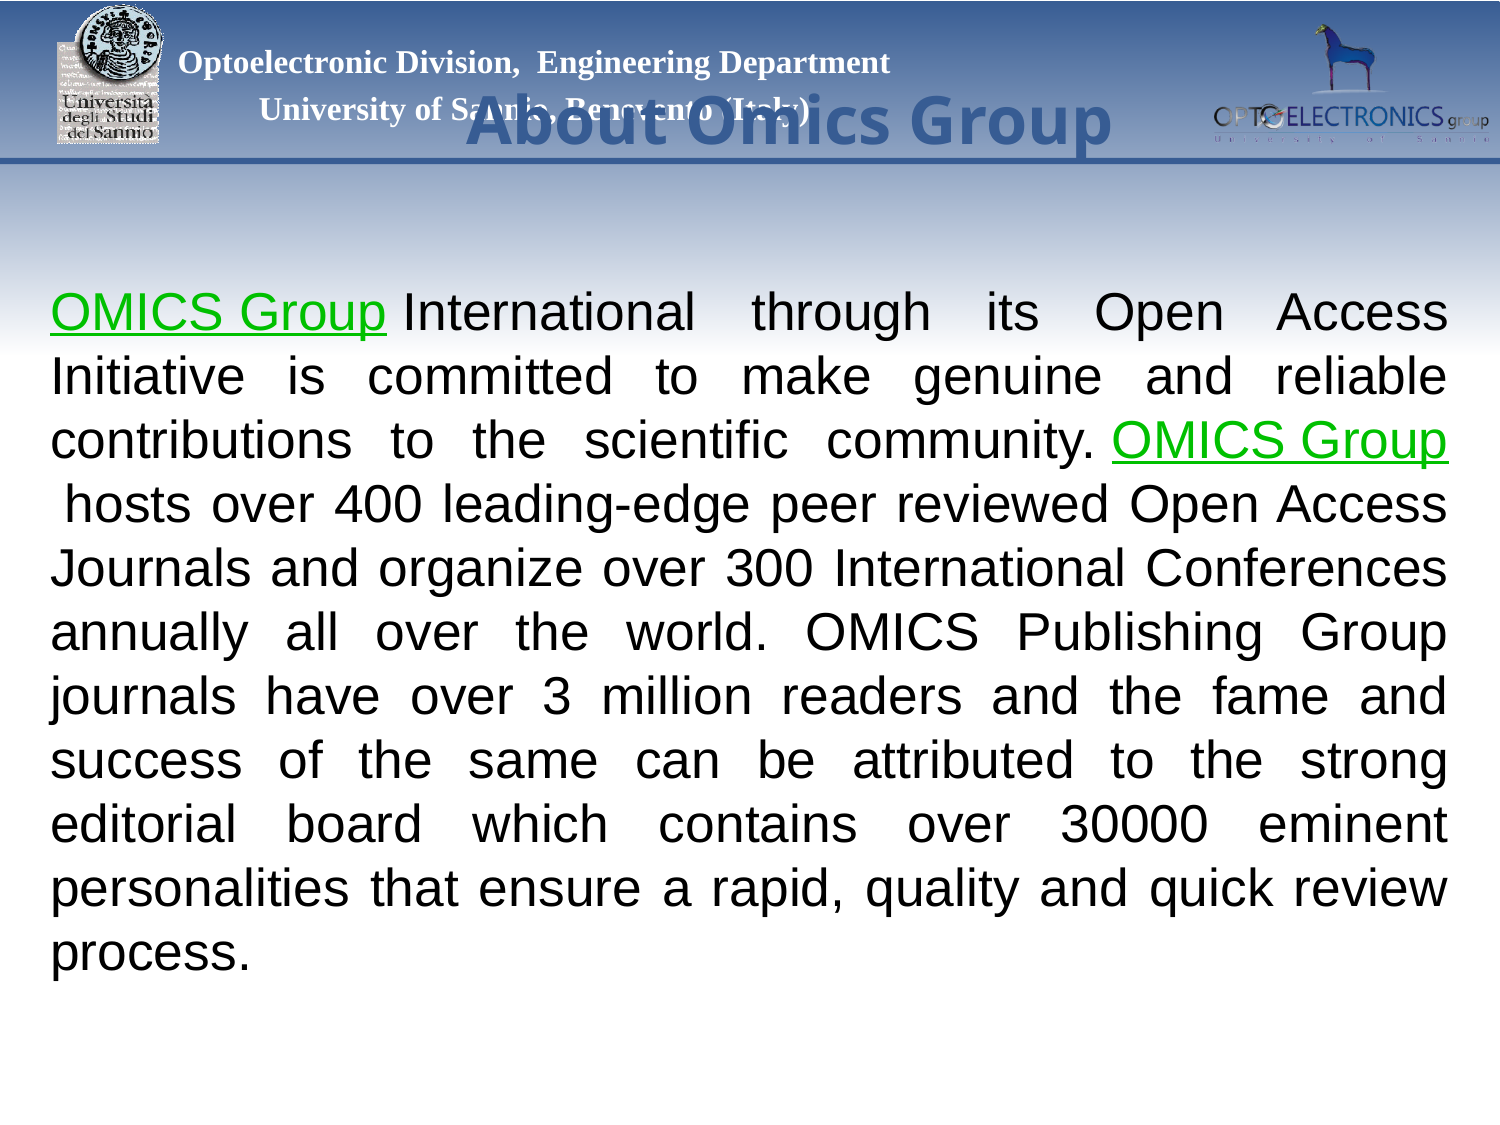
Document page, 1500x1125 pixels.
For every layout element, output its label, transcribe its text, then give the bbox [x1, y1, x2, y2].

subtitle OMICS Group International through its Open Access Initiative is committed to make genuine and reliable contributions to the scientific community. OMICS Group hosts over 400 leading-edge peer reviewed Open Access Journals and organize over 300 International Conferences annually all over the world. OMICS Publishing Group journals have over 3 million readers and the fame and success of the same can be attributed to the strong editorial board which contains over 30000 eminent personalities that ensure a rapid, quality and quick review process. [35, 269, 1465, 997]
picture [1214, 24, 1489, 144]
title About Omics Group [152, 70, 1428, 218]
